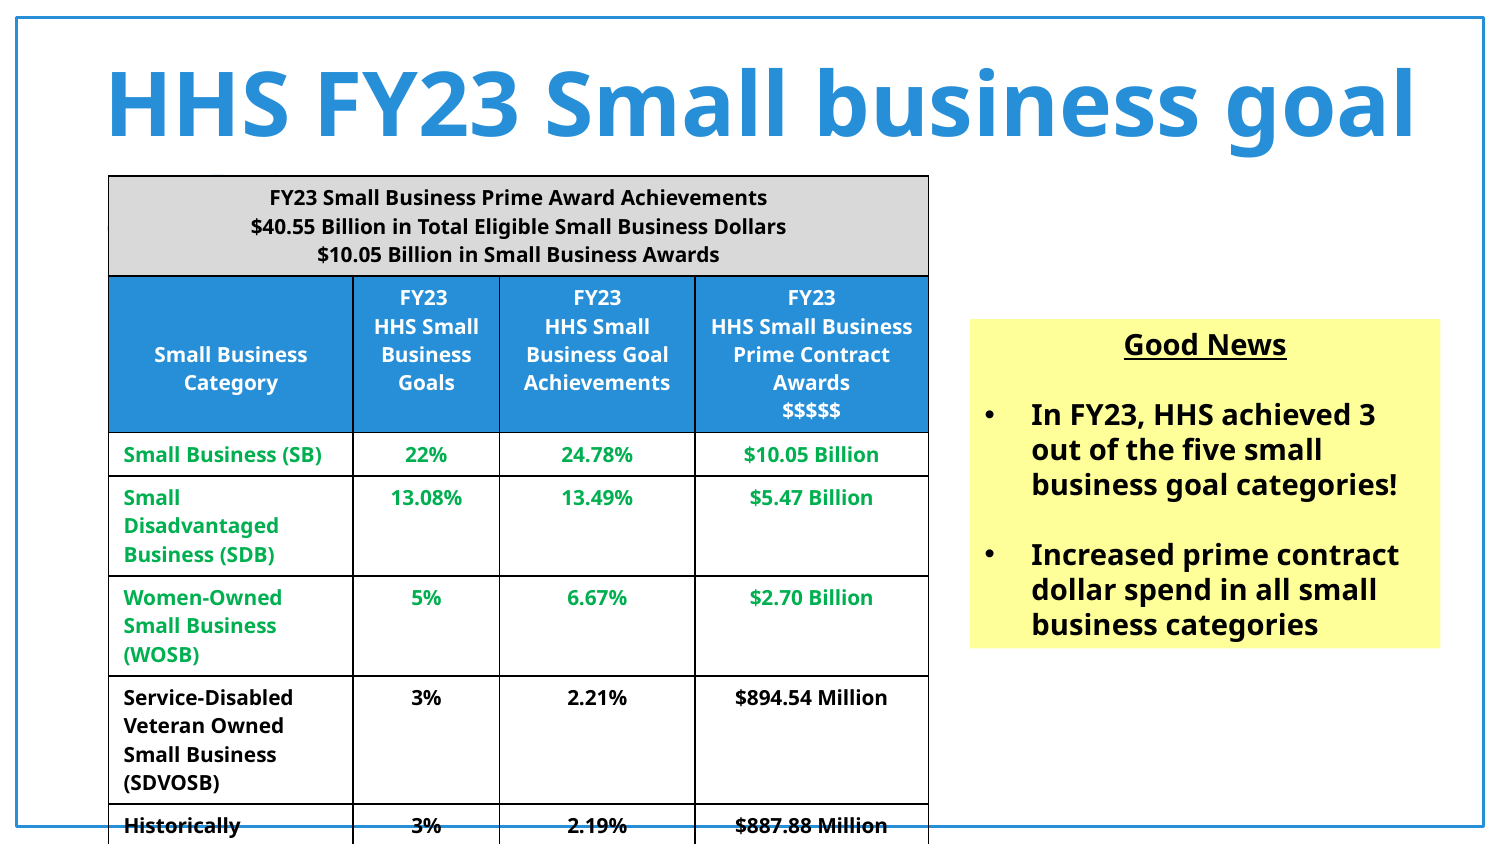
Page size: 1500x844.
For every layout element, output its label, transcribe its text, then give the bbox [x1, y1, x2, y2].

table_header FY23 Small Business Prime Award Achievements $40.55 Billion in Total Eligible Small Business Dollars $10.05 Billion in Small Business Awards [109, 177, 928, 275]
table_cell 2.21% [500, 677, 694, 803]
table_cell 2.19% [500, 805, 694, 844]
table_cell Small Disadvantaged Business (SDB) [109, 477, 352, 575]
table_cell 5% [354, 577, 499, 675]
table_cell 3% [354, 805, 499, 844]
table_cell Small Business (SB) [109, 433, 352, 475]
table_cell Historically Underutilized Business Zone Small Business (HUBZone) [109, 805, 352, 844]
table_cell Women-Owned Small Business (WOSB) [109, 577, 352, 675]
table_cell 13.49% [500, 477, 694, 575]
table_cell $10.05 Billion [696, 433, 928, 475]
table_cell $894.54 Million [696, 677, 928, 803]
table_cell 24.78% [500, 433, 694, 475]
table_cell 6.67% [500, 577, 694, 675]
text_box Good News In FY23, HHS achieved 3 out of the five small business goal categories! Increased prime contract dollar spend in all small business categories [969, 319, 1441, 649]
table_cell Small Business Category [109, 277, 352, 432]
table_cell Service-Disabled Veteran Owned Small Business (SDVOSB) [109, 677, 352, 803]
table_cell $2.70 Billion [696, 577, 928, 675]
table_cell FY23 HHS Small Business Goals [354, 277, 499, 432]
table_cell FY23 HHS Small Business Goal Achievements [500, 277, 694, 432]
table_cell 22% [354, 433, 499, 475]
title HHS FY23 Small business goal achievements [89, 31, 1487, 148]
table_cell FY23 HHS Small Business Prime Contract Awards $$$$$ [696, 277, 928, 432]
table_cell 13.08% [354, 477, 499, 575]
table_cell 3% [354, 677, 499, 803]
table_cell $5.47 Billion [696, 477, 928, 575]
table_cell $887.88 Million [696, 805, 928, 844]
